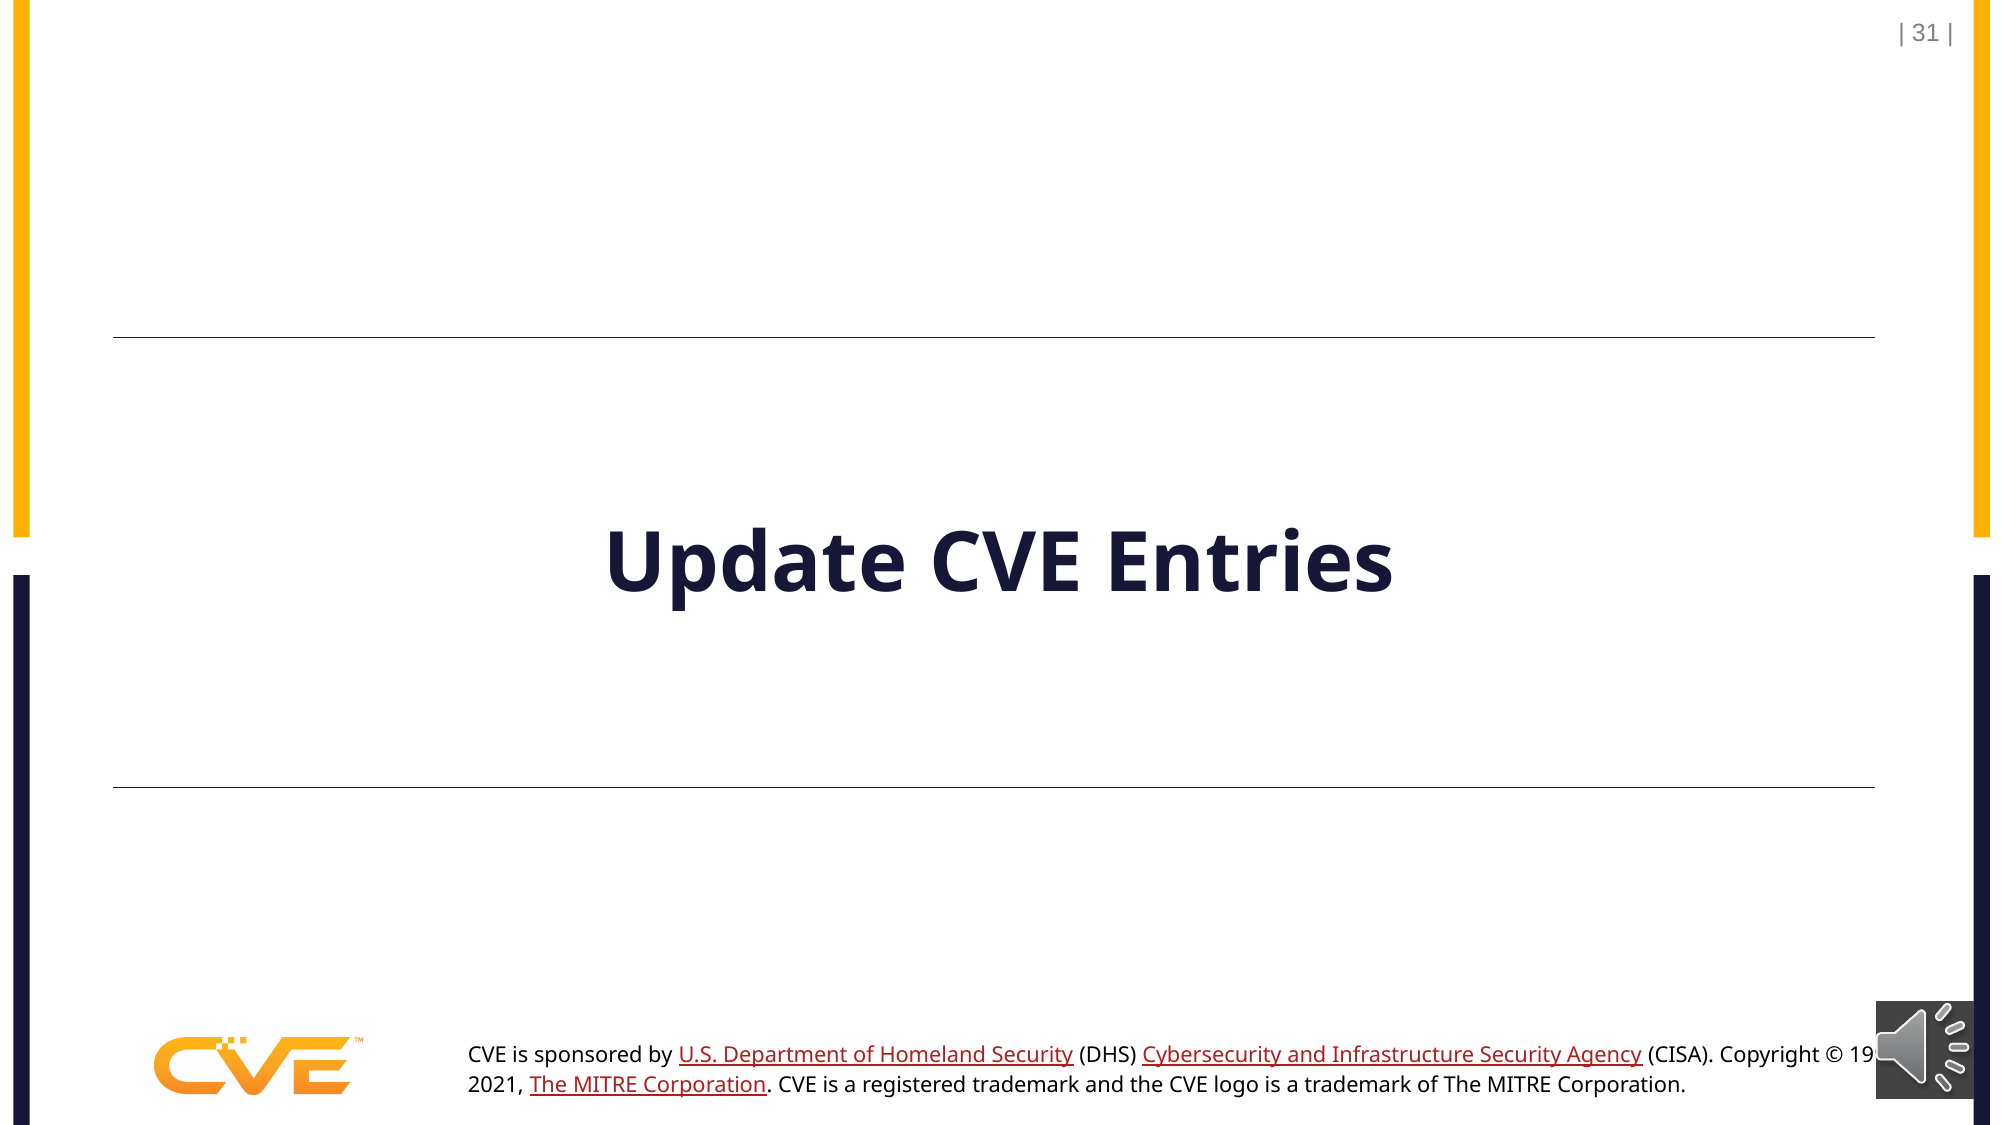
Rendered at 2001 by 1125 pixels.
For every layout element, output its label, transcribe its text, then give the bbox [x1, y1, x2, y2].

picture [154, 1037, 363, 1095]
picture [1874, 999, 1975, 1100]
slide_number | 31 | [1685, 9, 1976, 51]
title Update CVE Entries [112, 413, 1888, 710]
